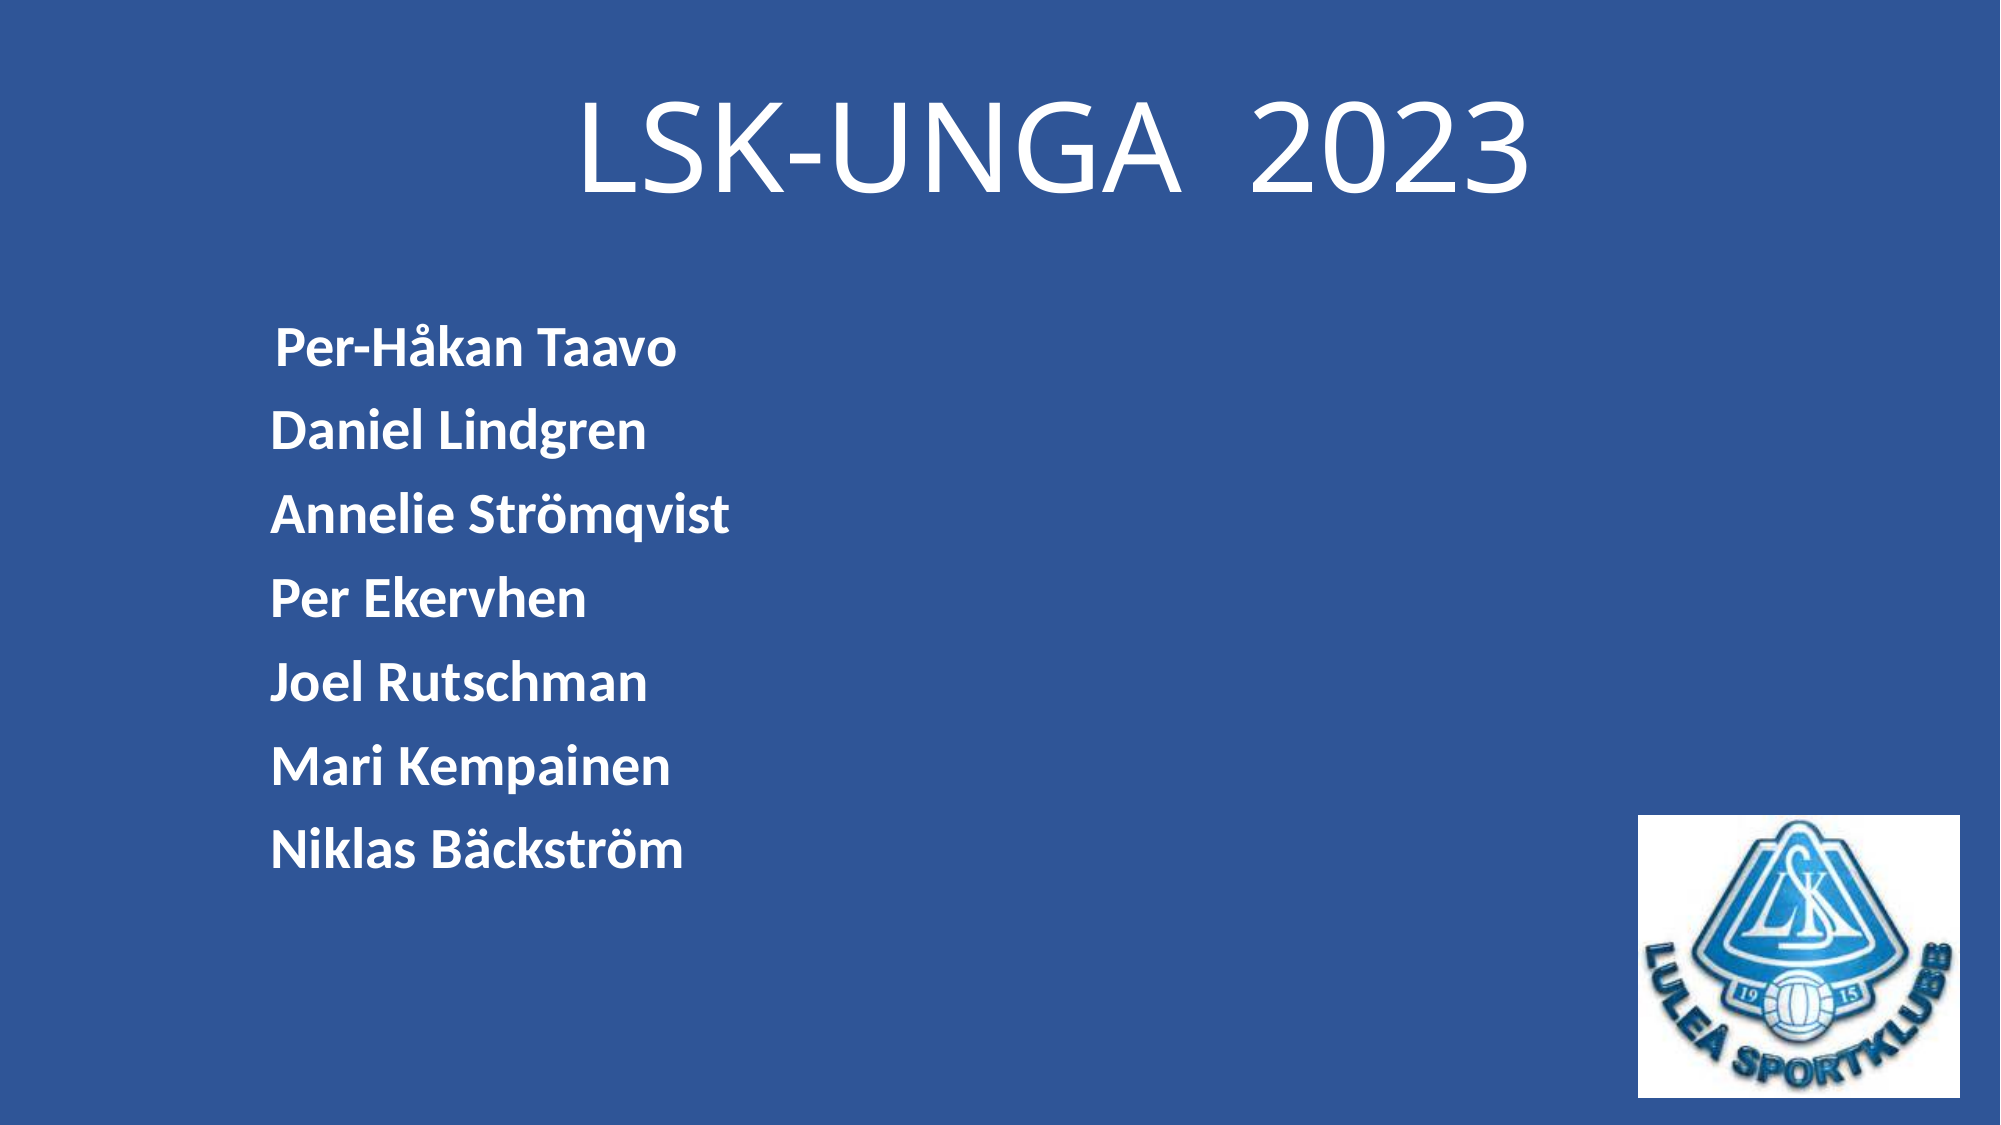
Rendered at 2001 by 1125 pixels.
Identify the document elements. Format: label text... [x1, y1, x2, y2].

picture [1638, 815, 1960, 1098]
title LSK-UNGA 2023 [136, 63, 1862, 227]
list Per-Håkan Taavo Daniel Lindgren Annelie Strömqvist Per Ekervhen Joel Rutschman Mari Kempainen Niklas Bäckström [136, 227, 1862, 999]
